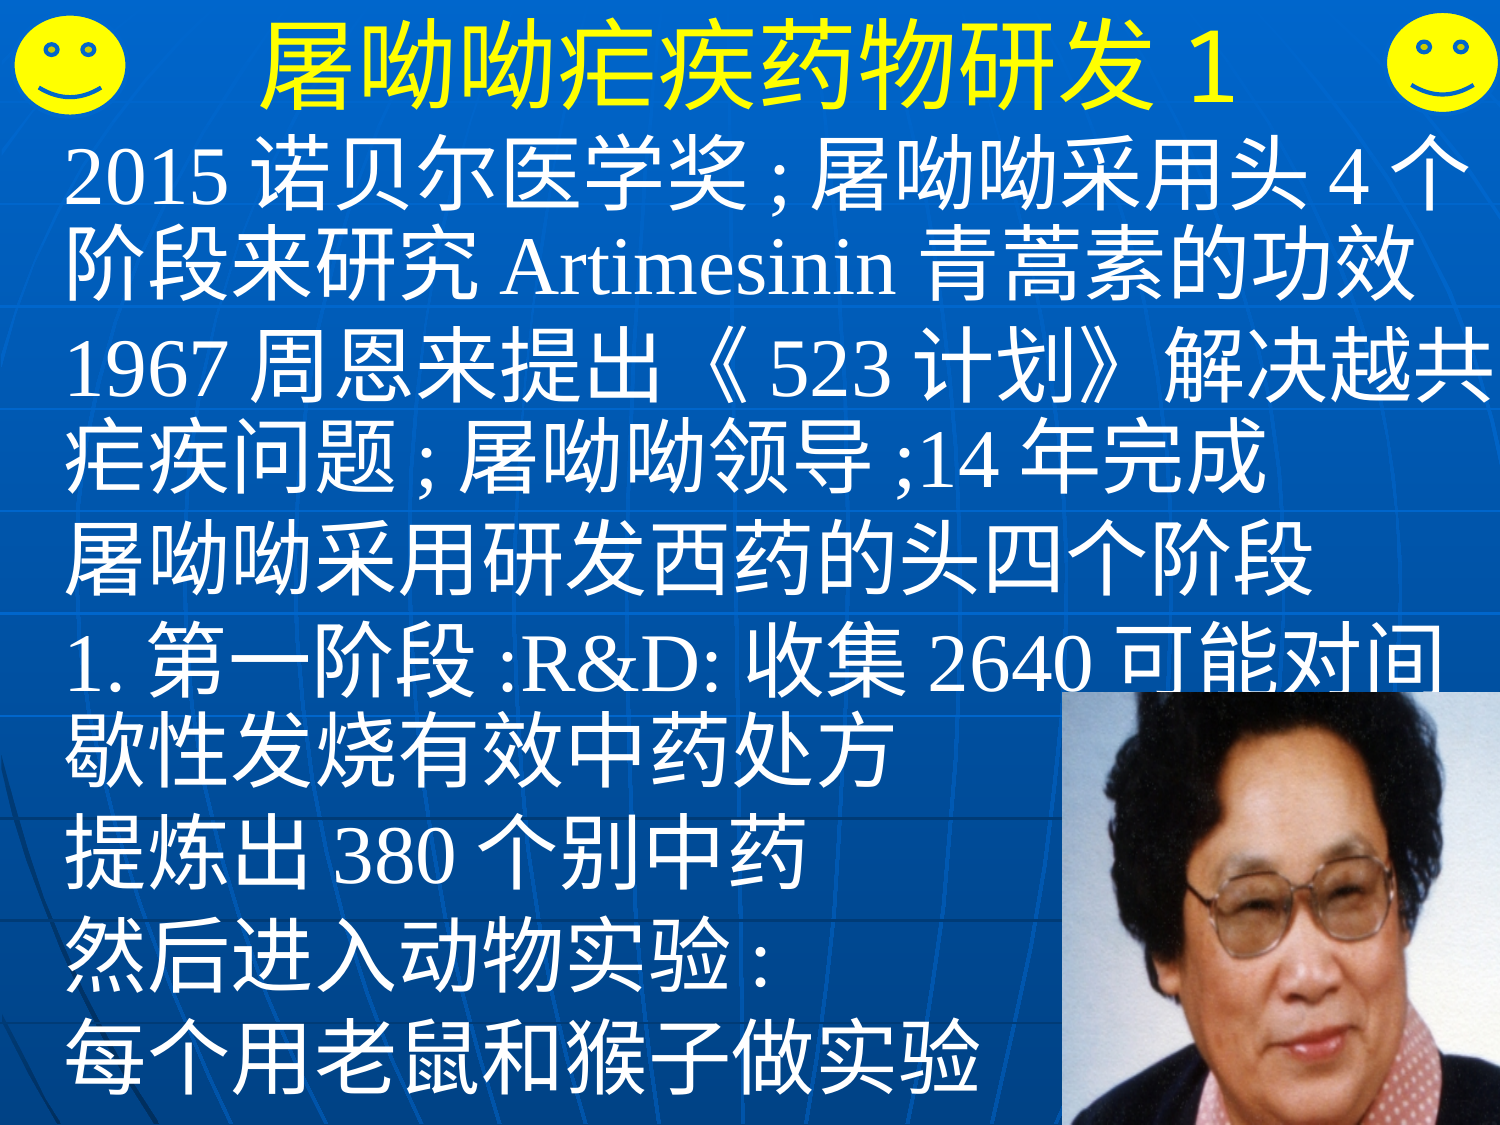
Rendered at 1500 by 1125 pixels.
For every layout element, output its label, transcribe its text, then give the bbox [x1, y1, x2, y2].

title 屠呦呦疟疾药物研发1 [0, 0, 1500, 125]
list 2015诺贝尔医学奖;屠呦呦采用头4个阶段来研究Artimesinin青蒿素的功效 1967周恩来提出《523计划》解决越共疟疾问题;屠呦呦领导;14年完成 屠呦呦采用研发西药的头四个阶段 1.第一阶段:R&D:收集2640可能对间歇性发烧有效中药处方 提炼出380个别中药 然后进入动物实验: 每个用老鼠和猴子做实验 [0, 125, 1500, 1125]
text_box [1382, 8, 1500, 117]
text_box [10, 11, 130, 119]
picture [1062, 691, 1500, 1125]
